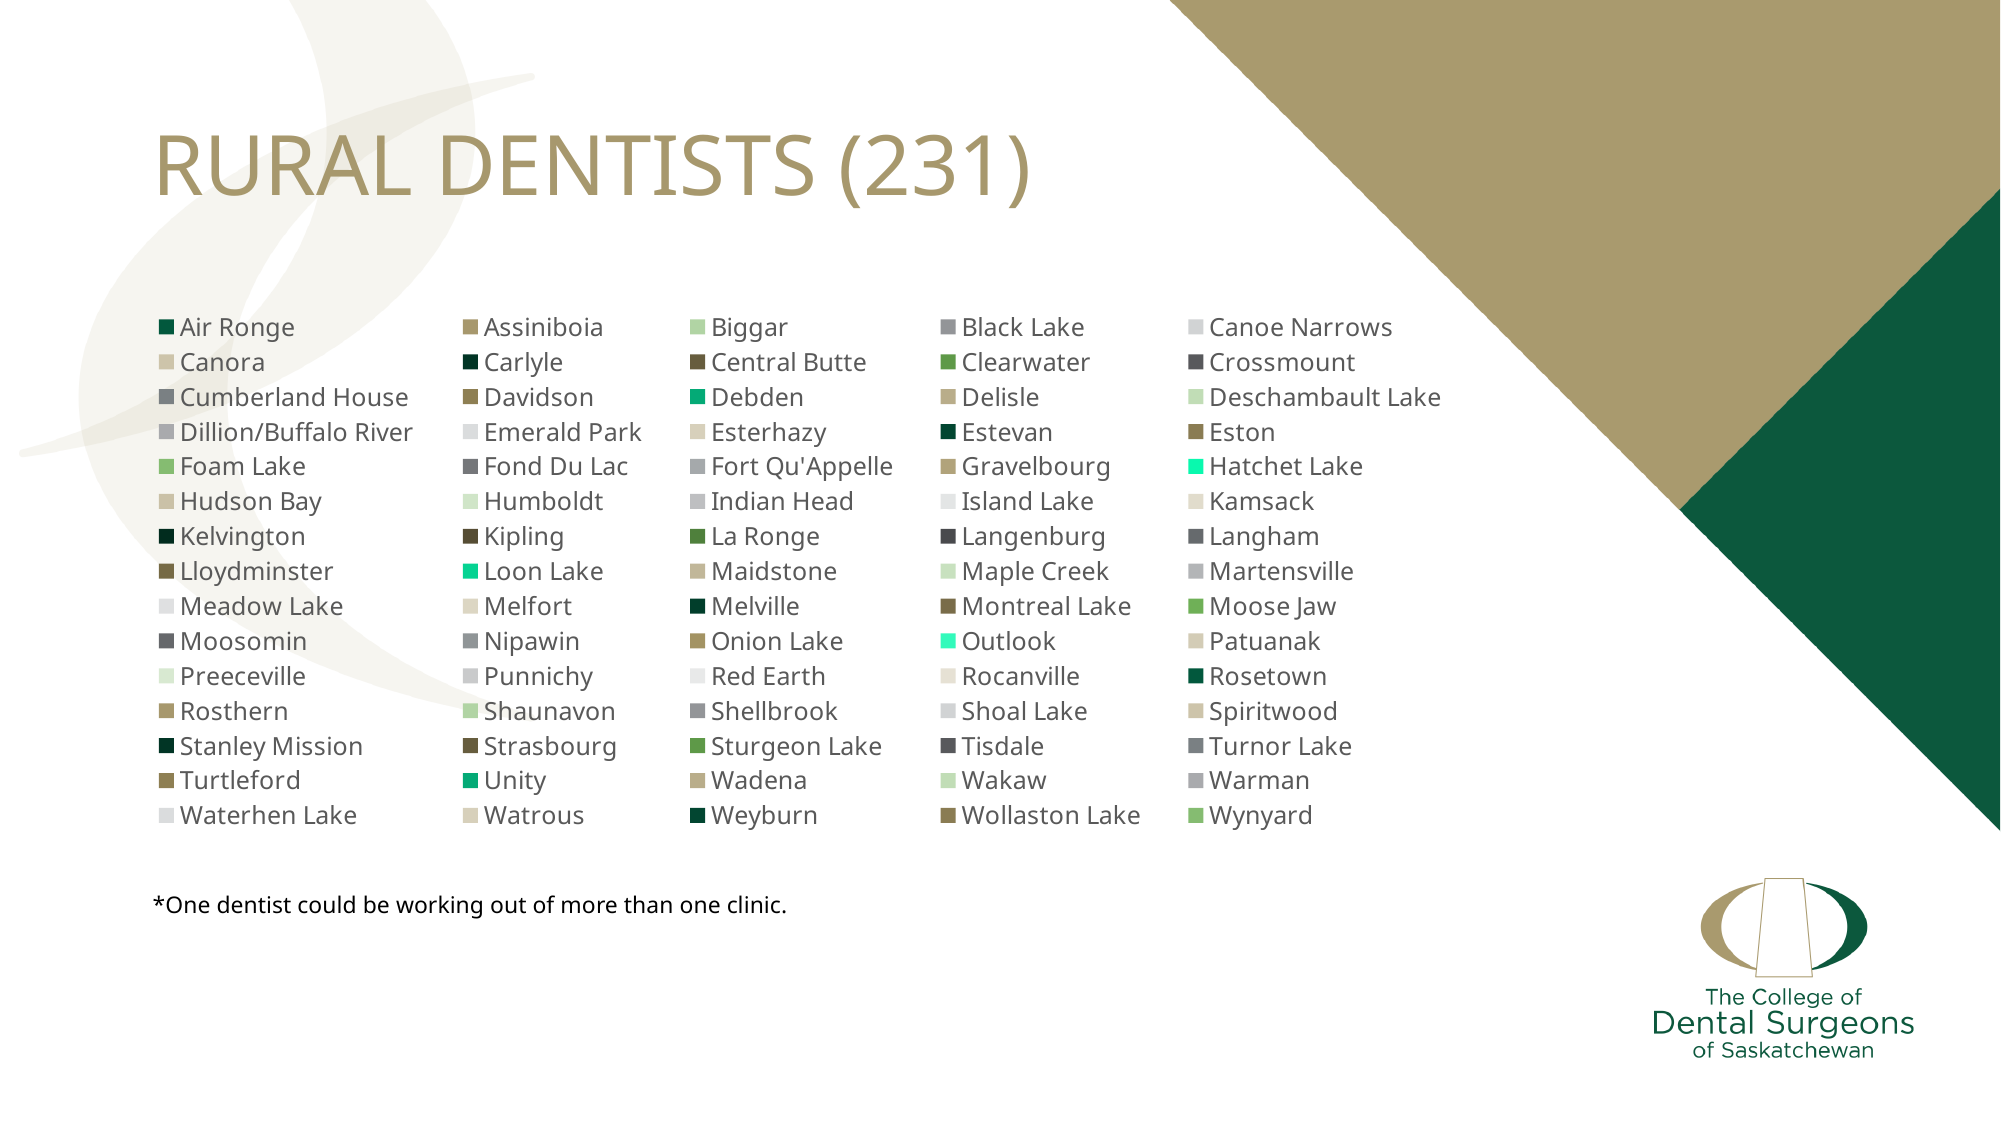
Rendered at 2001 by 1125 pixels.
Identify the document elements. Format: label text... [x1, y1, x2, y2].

text_box *One dentist could be working out of more than one clinic. [137, 883, 1000, 926]
picture [0, 0, 2001, 1125]
chart [122, 80, 1548, 835]
title RURAL DENTISTS (231) [137, 59, 1863, 278]
